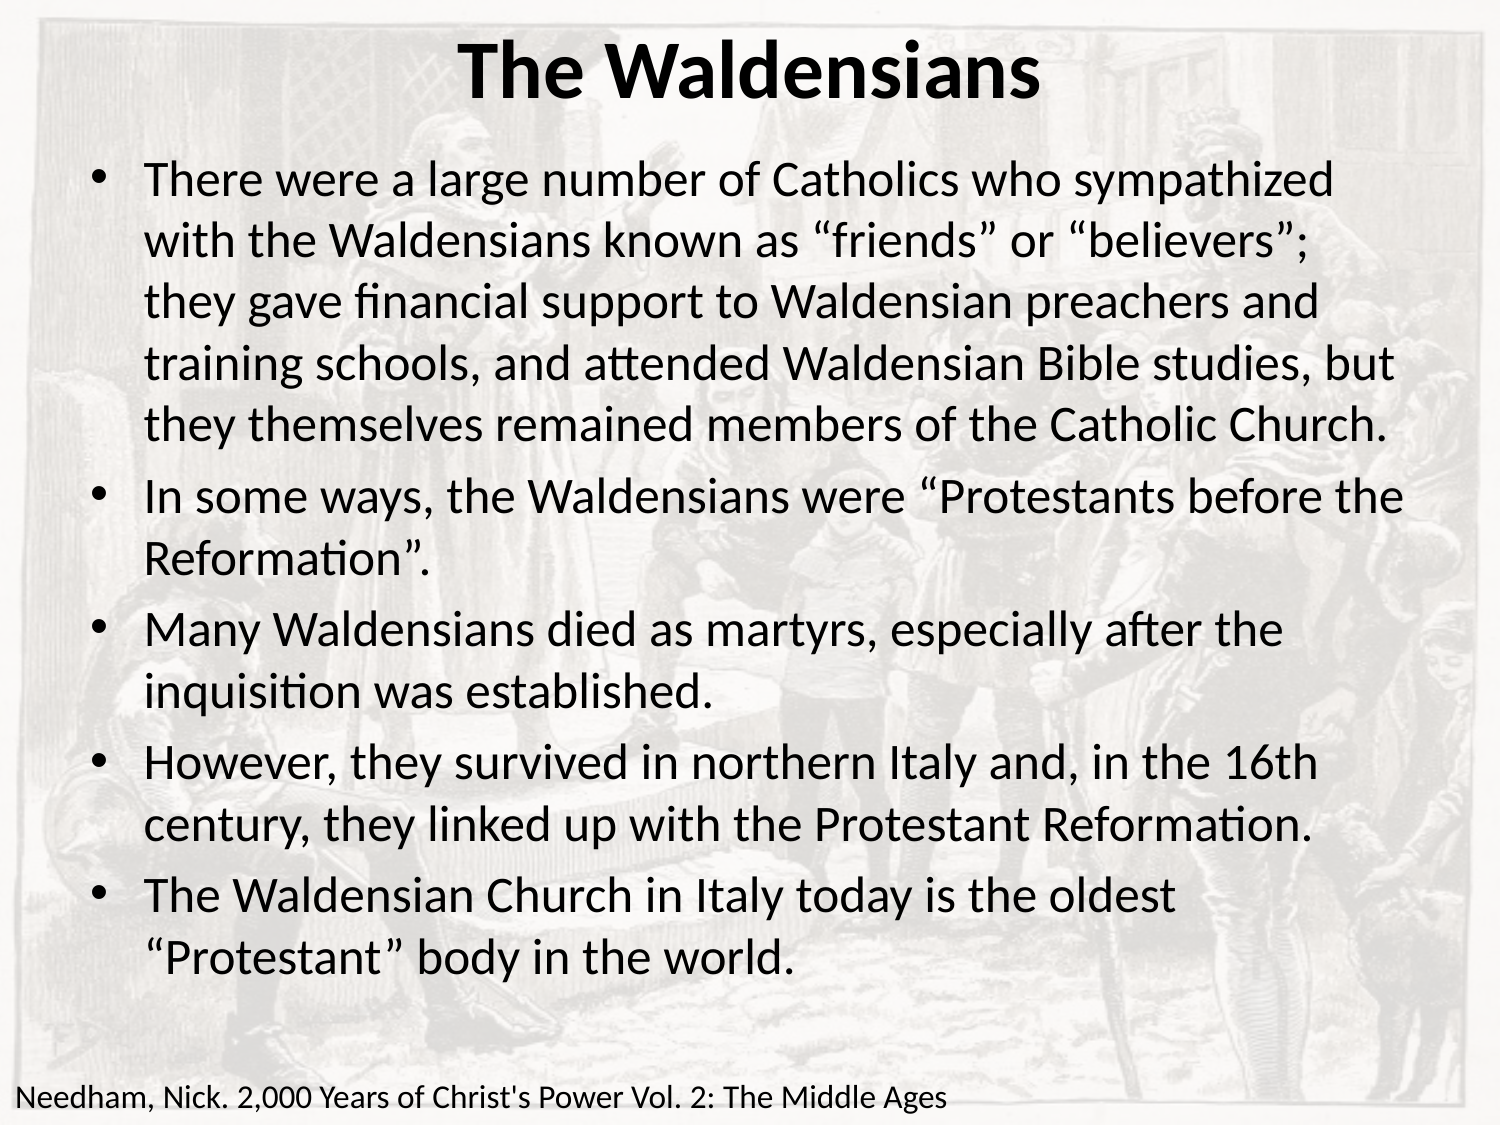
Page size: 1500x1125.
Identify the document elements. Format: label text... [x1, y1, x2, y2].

text_box Needham, Nick. 2,000 Years of Christ's Power Vol. 2: The Middle Ages [0, 1067, 1500, 1123]
title The Waldensians [0, 4, 1500, 125]
list There were a large number of Catholics who sympathized with the Waldensians known as “friends” or “believers”; they gave financial support to Waldensian preachers and training schools, and attended Waldensian Bible studies, but they themselves remained members of the Catholic Church. In some ways, the Waldensians were “Protestants before the Reformation”. Many Waldensians died as martyrs, especially after the inquisition was established. However, they survived in northern Italy and, in the 16th century, they linked up with the Protestant Reformation. The Waldensian Church in Italy today is the oldest “Protestant” body in the world. [75, 137, 1425, 1055]
